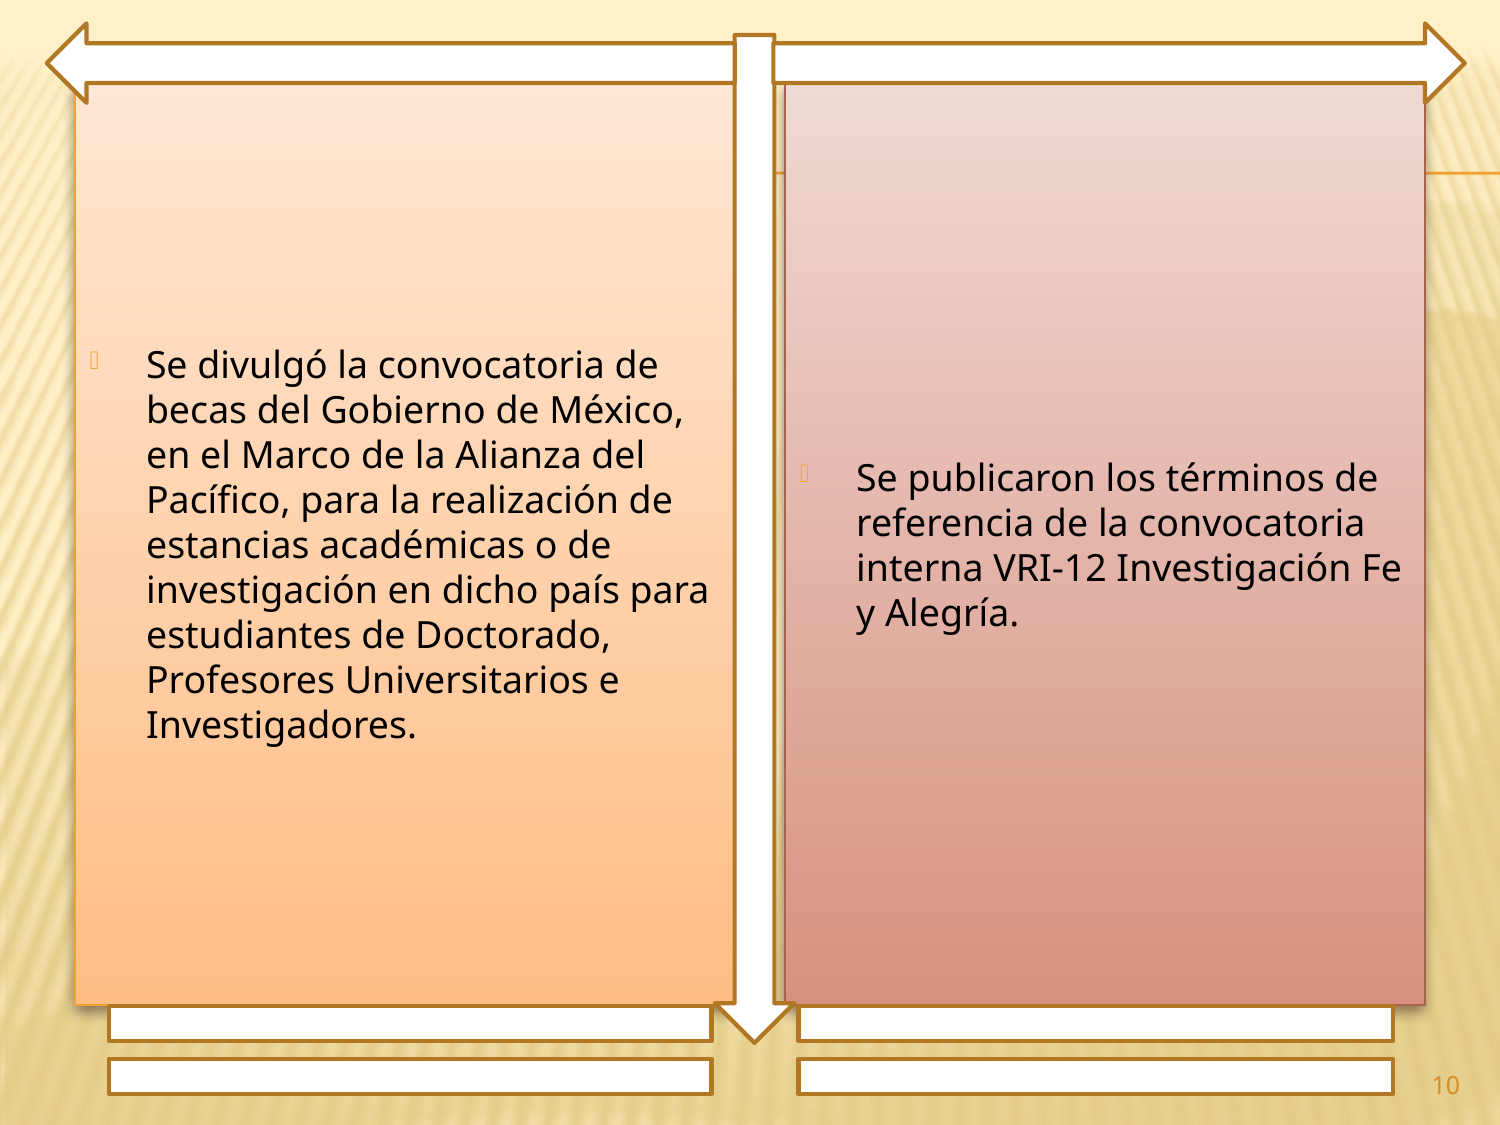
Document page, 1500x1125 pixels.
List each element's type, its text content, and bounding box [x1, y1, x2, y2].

text_box [771, 21, 1467, 105]
list Se divulgó la convocatoria de becas del Gobierno de México, en el Marco de la Alianza del Pacífico, para la realización de estancias académicas o de investigación en dicho país para estudiantes de Doctorado, Profesores Universitarios e Investigadores. [74, 86, 732, 1006]
text_box [107, 1004, 714, 1043]
list Se publicaron los términos de referencia de la convocatoria interna VRI-12 Investigación Fe y Alegría. [784, 86, 1426, 1006]
text_box [44, 21, 737, 105]
text_box [796, 1004, 1395, 1043]
text_box [796, 1057, 1395, 1096]
text_box [107, 1057, 714, 1096]
text_box [712, 32, 797, 1046]
slide_number 10 [1350, 1062, 1475, 1103]
